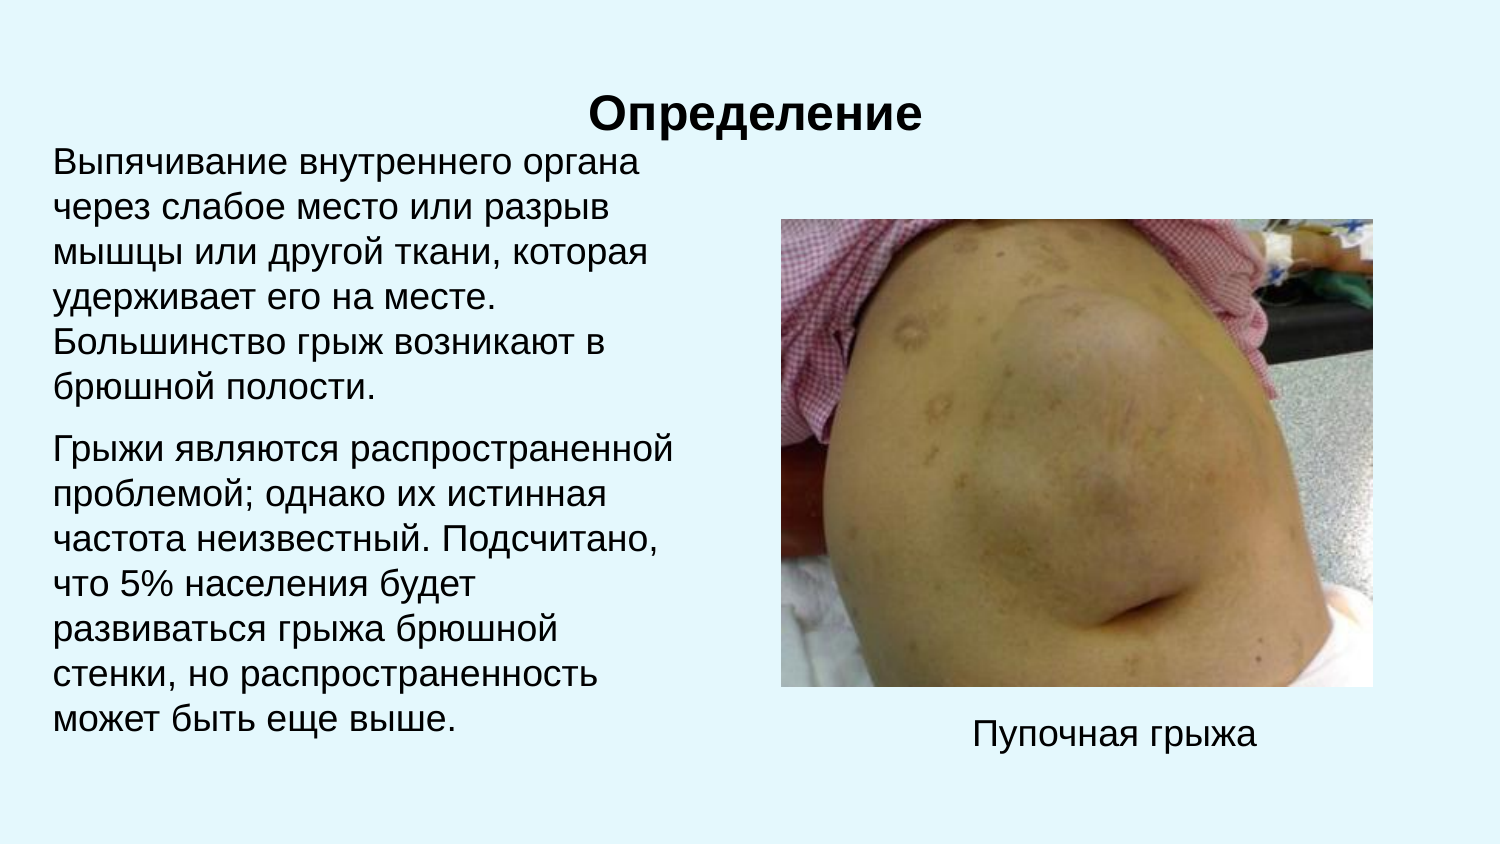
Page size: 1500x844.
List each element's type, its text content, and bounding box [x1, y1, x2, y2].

text_box Пупочная грыжа [957, 701, 1272, 762]
list Выпячивание внутреннего органа через слабое место или разрыв мышцы или другой ткани, которая удерживает его на месте. Большинство грыж возникают в брюшной полости. Грыжи являются распространенной проблемой; однако их истинная частота неизвестный. Подсчитано, что 5% населения будет развиваться грыжа брюшной стенки, но распространенность может быть еще выше. [37, 0, 705, 827]
picture [781, 219, 1374, 687]
title Определение [705, 17, 1429, 205]
